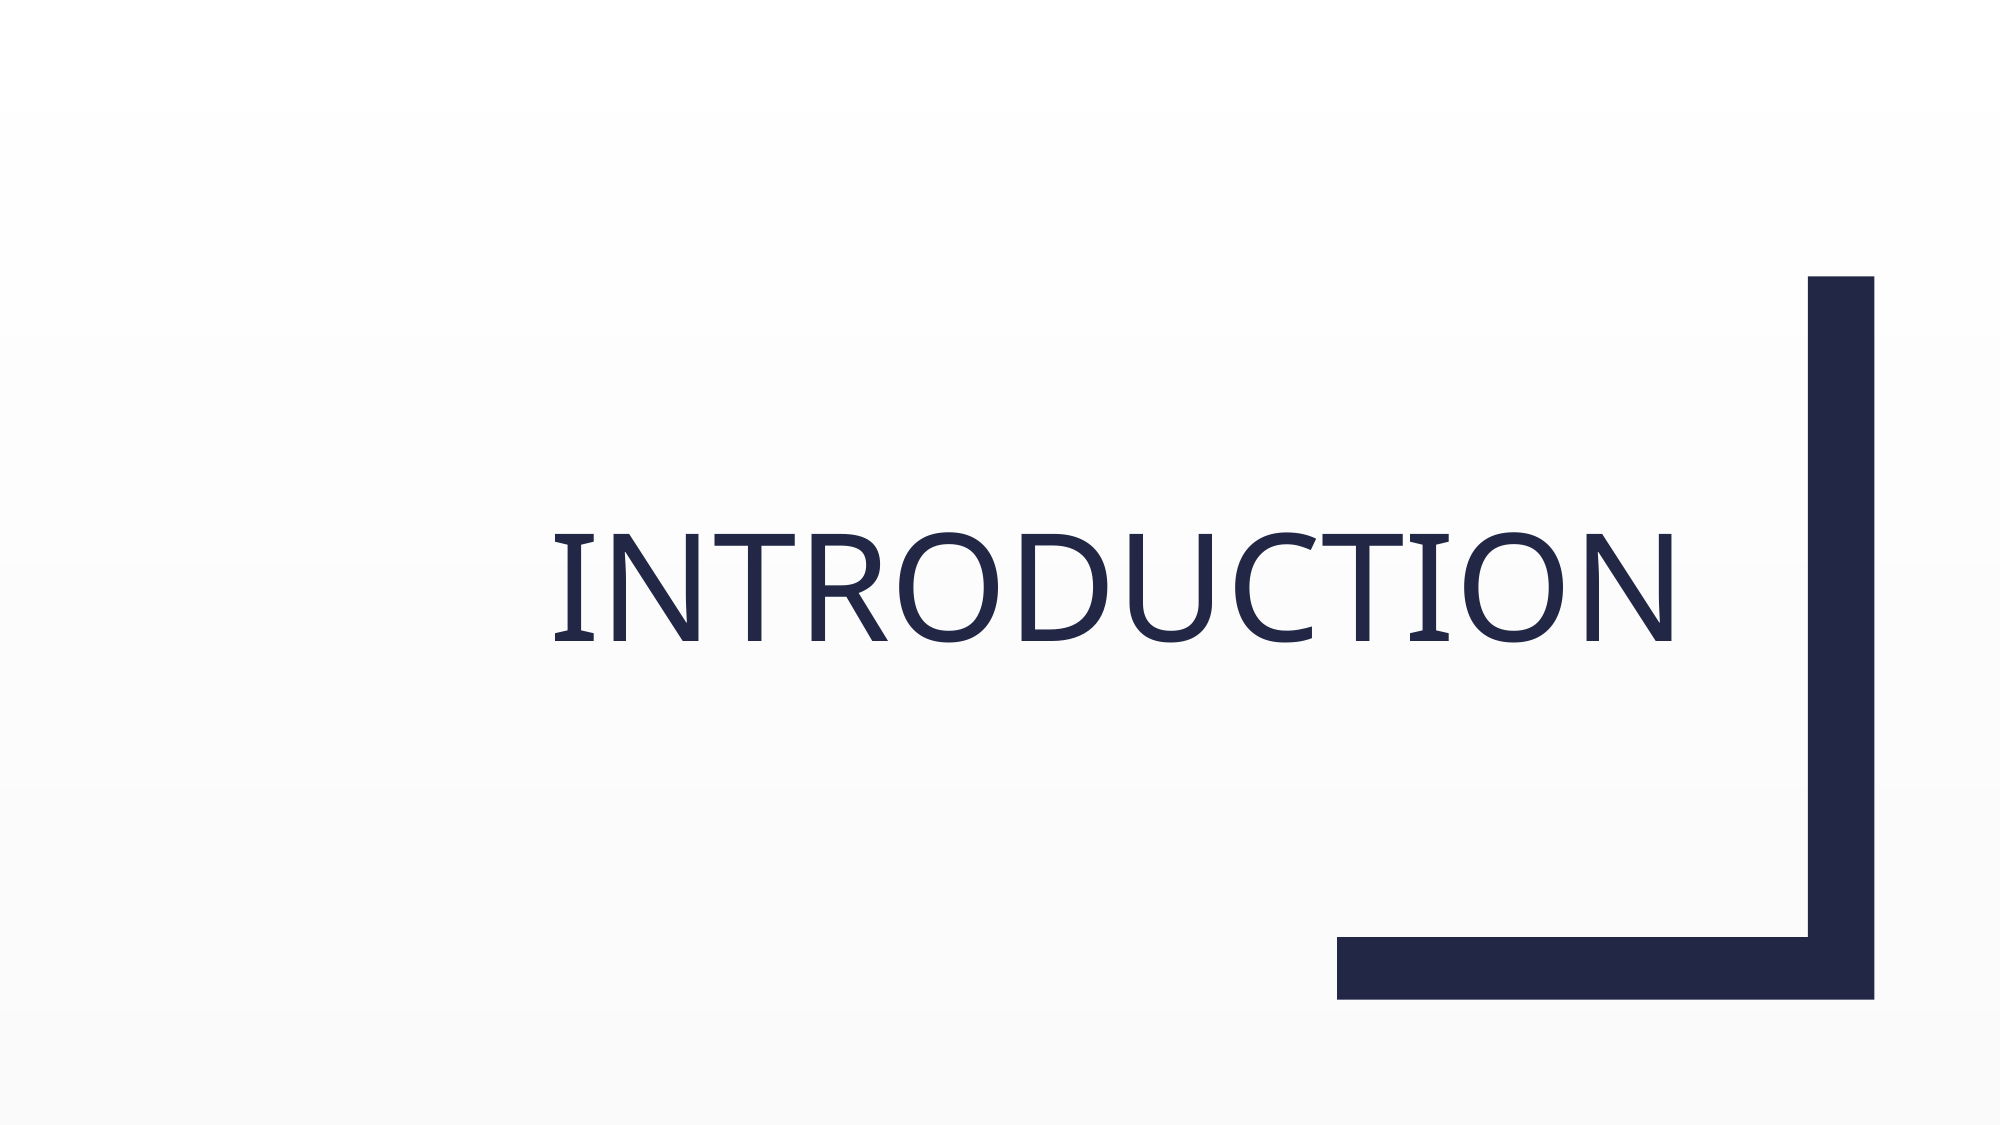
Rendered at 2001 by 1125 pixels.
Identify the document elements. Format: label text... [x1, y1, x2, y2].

title Introduction [125, 213, 1703, 682]
